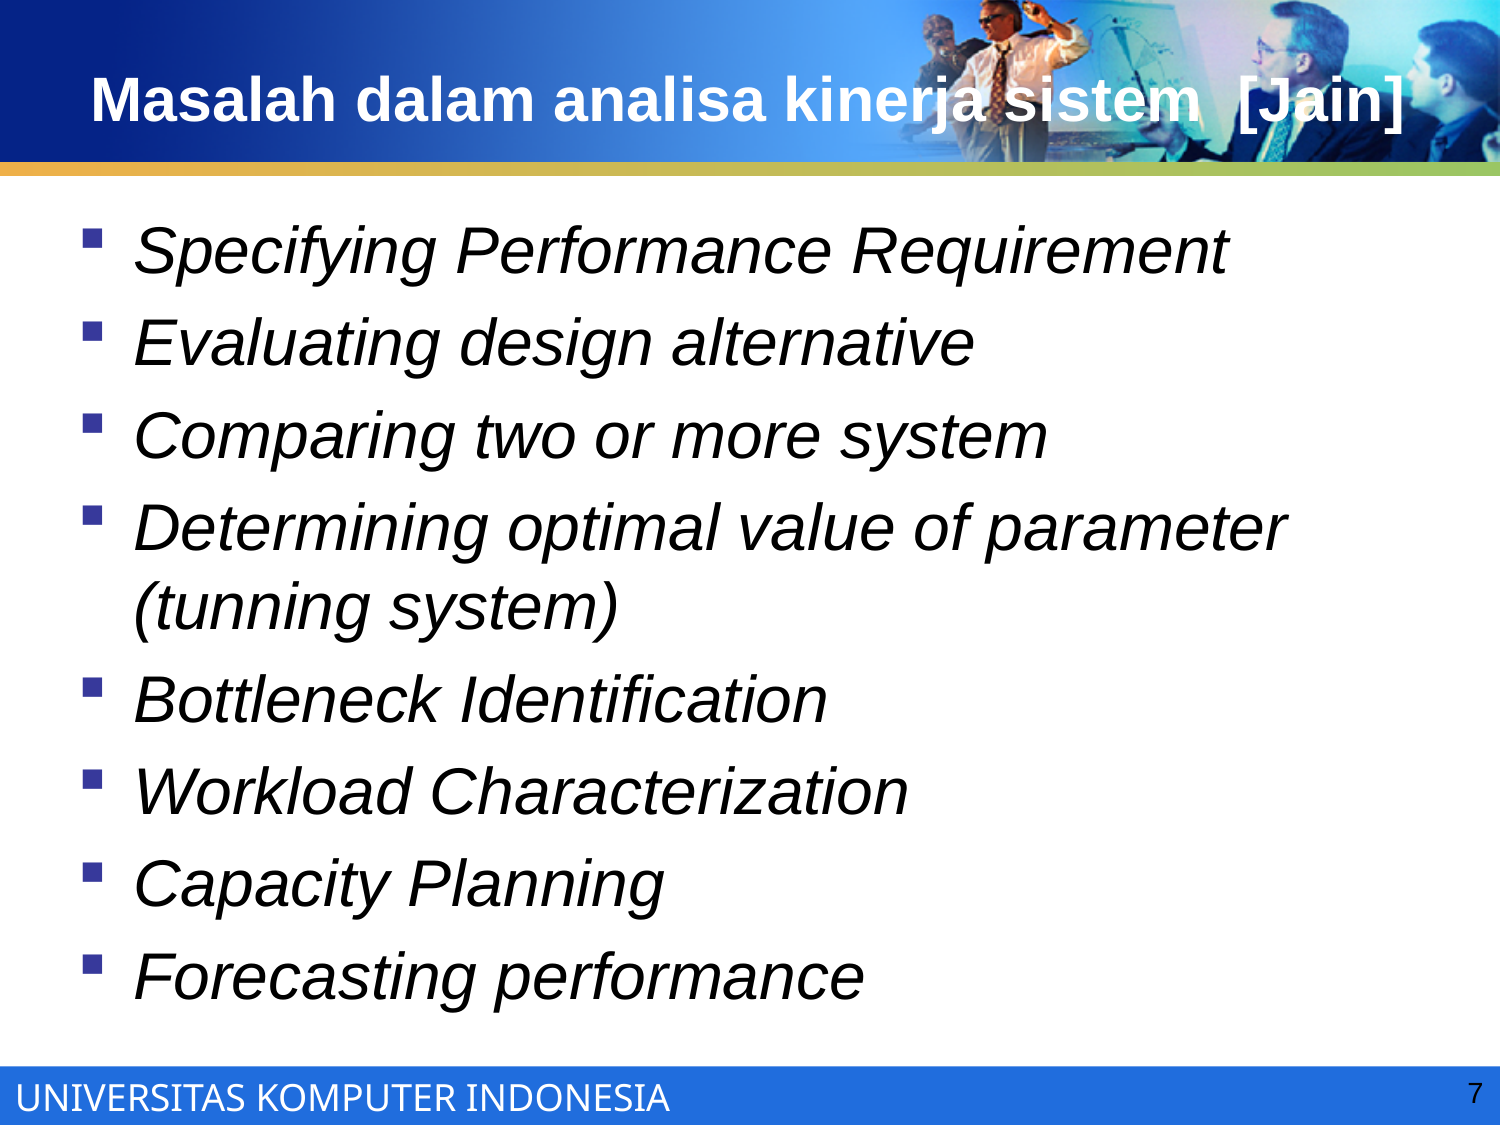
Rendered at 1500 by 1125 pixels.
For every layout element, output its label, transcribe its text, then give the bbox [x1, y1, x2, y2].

slide_number 7 [1148, 1066, 1499, 1120]
list Specifying Performance Requirement Evaluating design alternative Comparing two or more system Determining optimal value of parameter (tunning system) Bottleneck Identification Workload Characterization Capacity Planning Forecasting performance [62, 199, 1426, 1026]
picture [0, 0, 1500, 162]
title Masalah dalam analisa kinerja sistem [Jain] [74, 49, 1426, 143]
